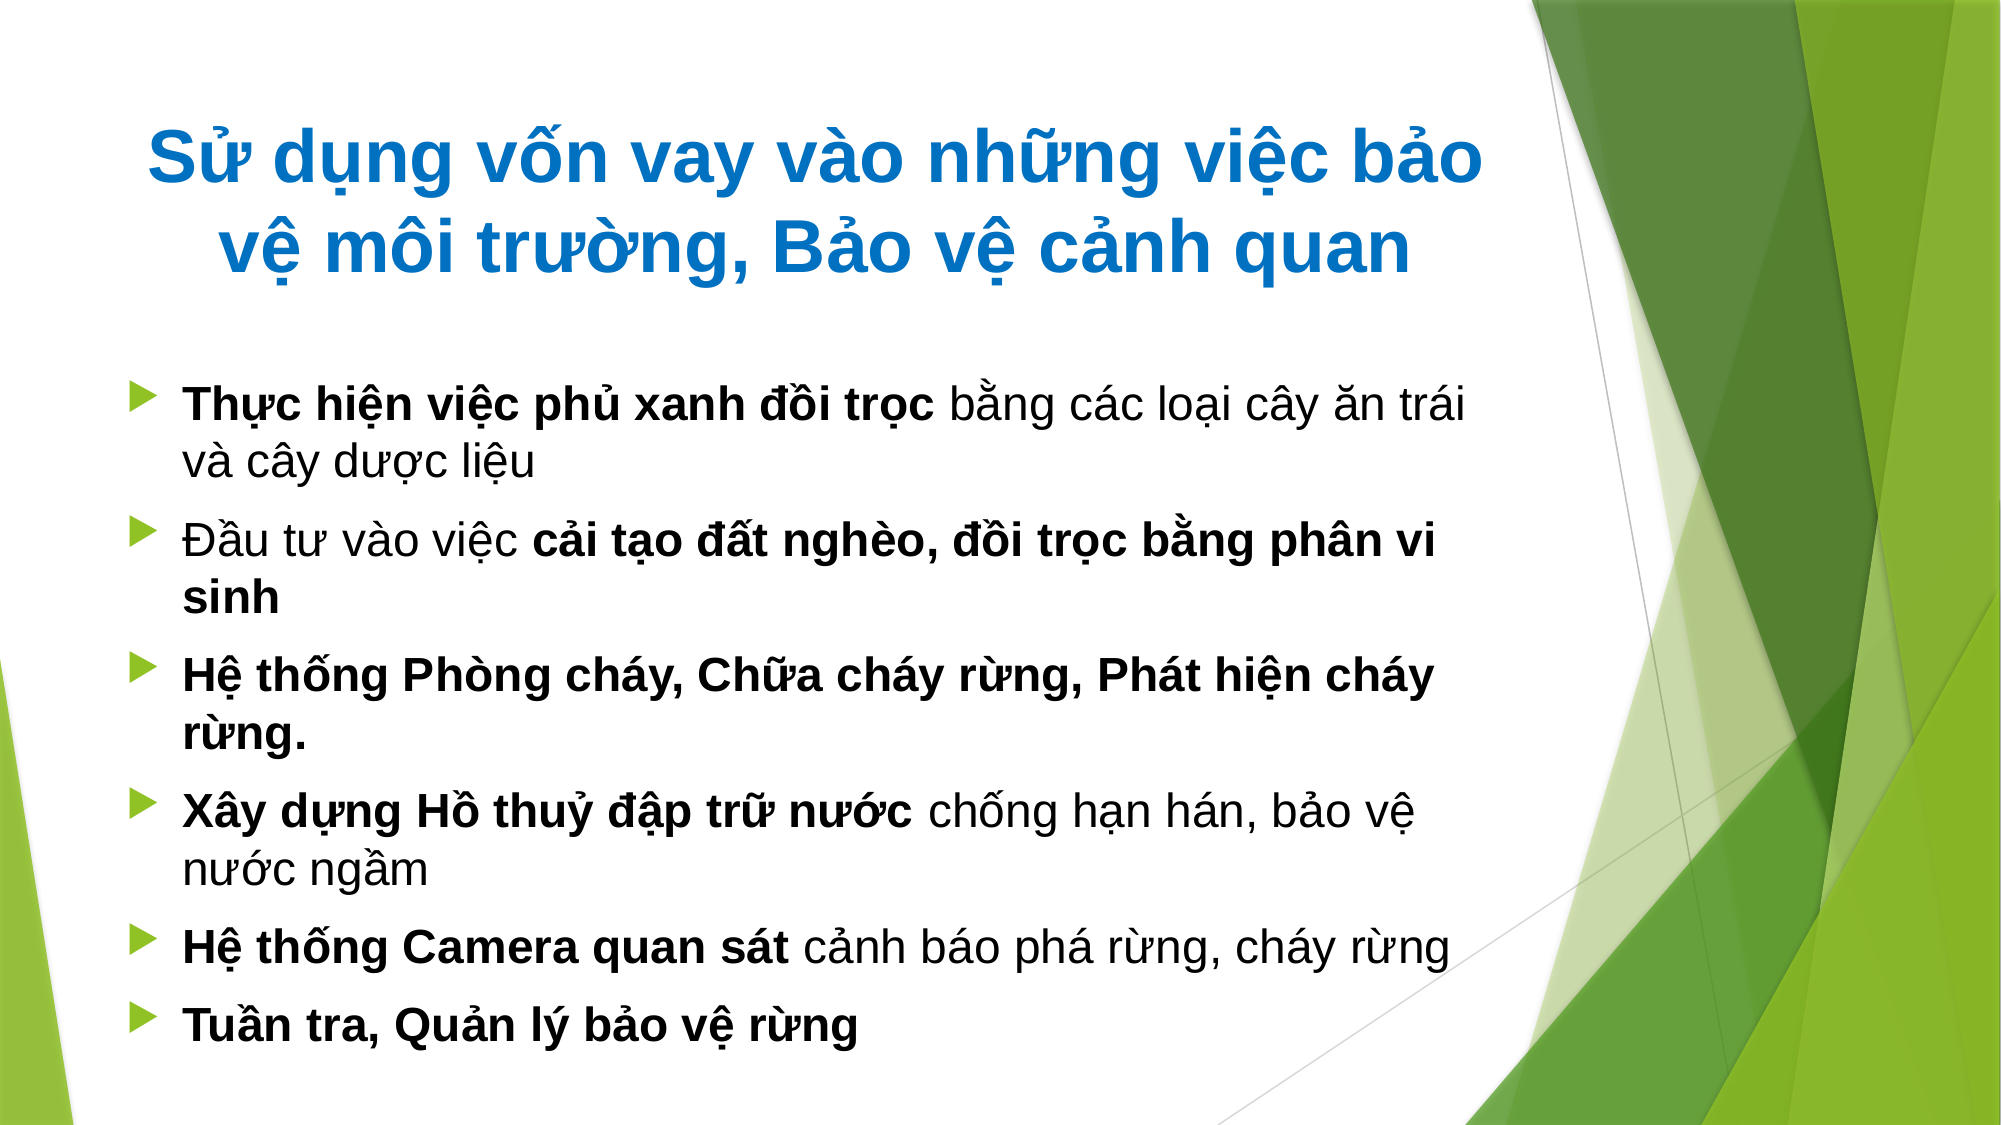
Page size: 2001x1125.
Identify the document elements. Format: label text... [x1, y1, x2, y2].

list Thực hiện việc phủ xanh đồi trọc bằng các loại cây ăn trái và cây dược liệu Đầu tư vào việc cải tạo đất nghèo, đồi trọc bằng phân vi sinh Hệ thống Phòng cháy, Chữa cháy rừng, Phát hiện cháy rừng. Xây dựng Hồ thuỷ đập trữ nước chống hạn hán, bảo vệ nước ngầm Hệ thống Camera quan sát cảnh báo phá rừng, cháy rừng Tuần tra, Quản lý bảo vệ rừng [111, 364, 1522, 1125]
title Sử dụng vốn vay vào những việc bảo vệ môi trường, Bảo vệ cảnh quan [111, 99, 1522, 317]
